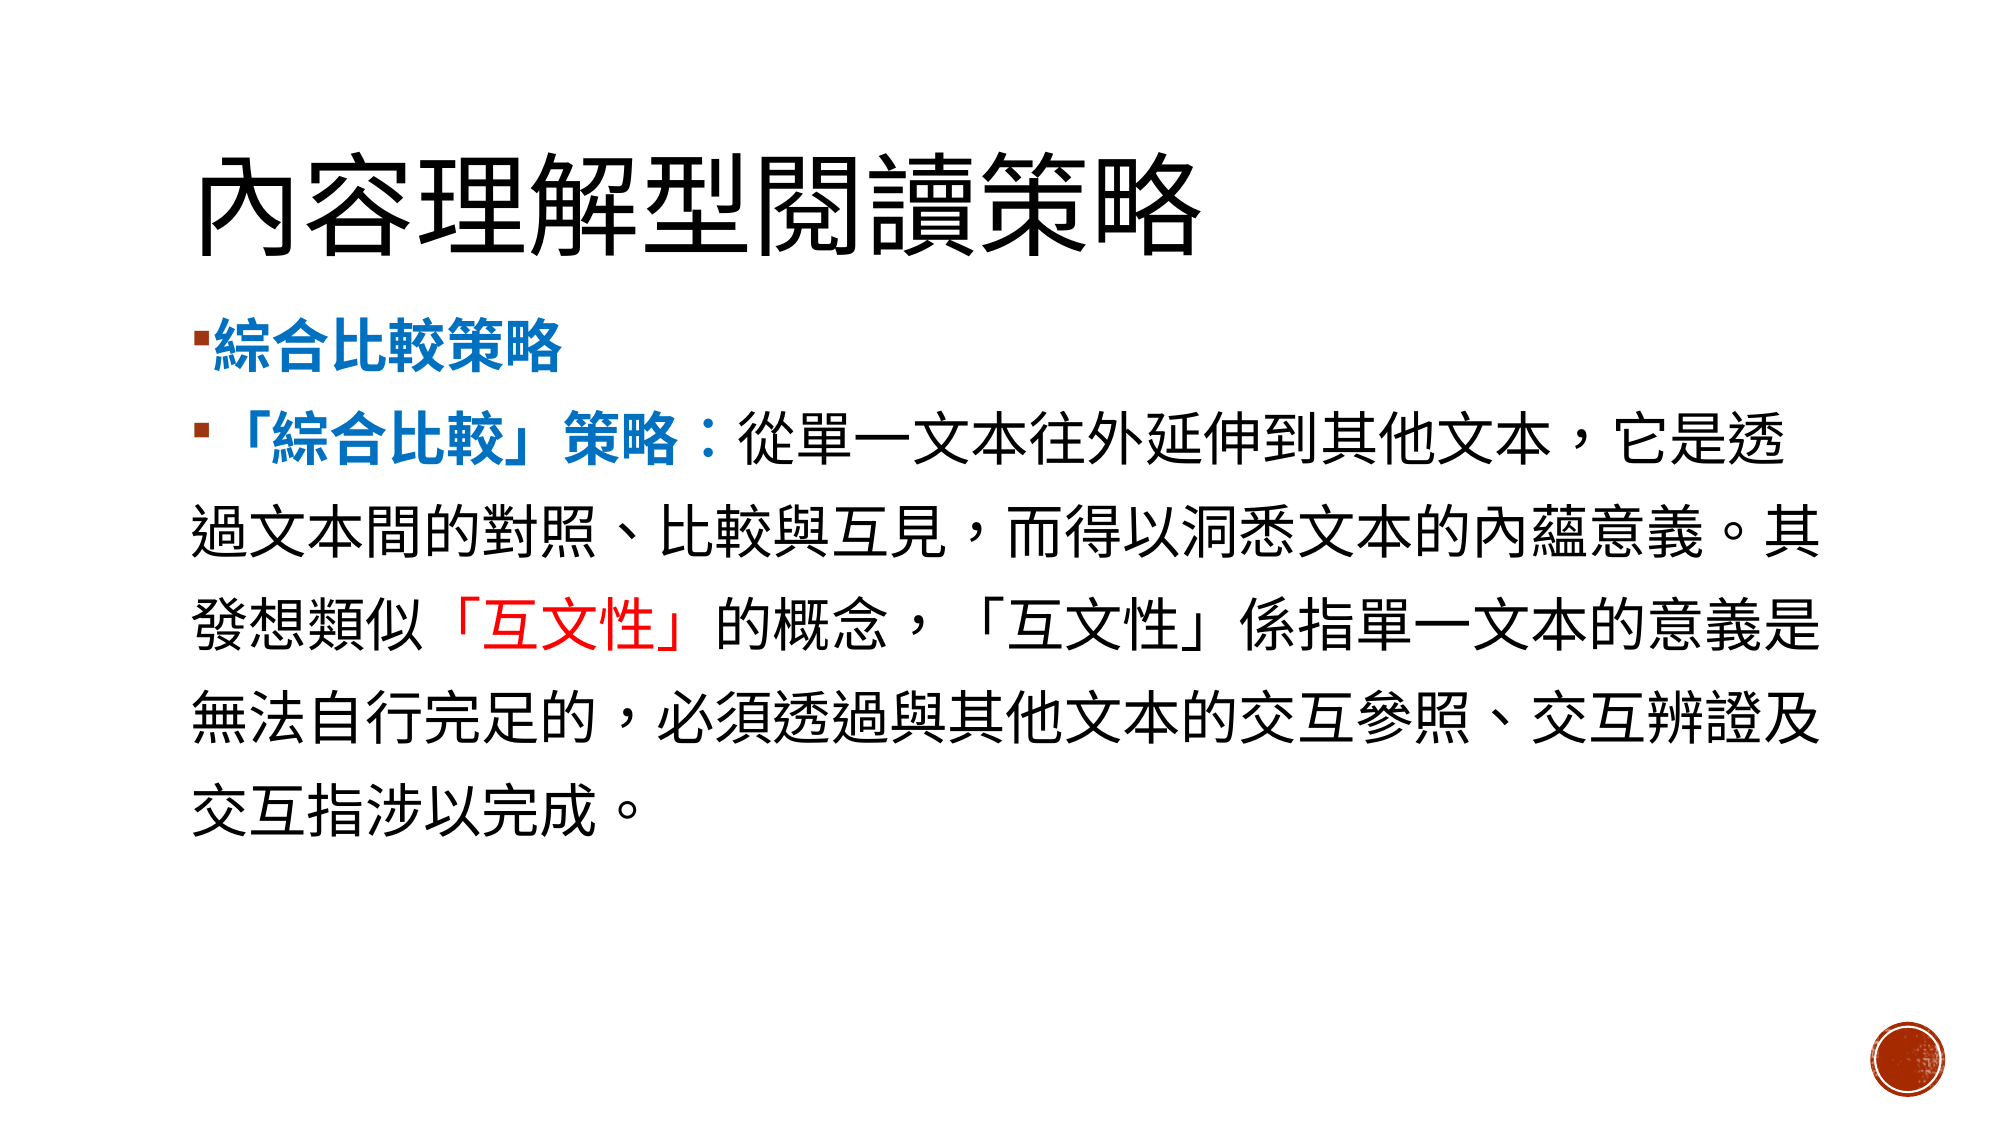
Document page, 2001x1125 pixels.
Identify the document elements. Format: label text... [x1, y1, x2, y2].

list 綜合比較策略 「綜合比較」策略︰從單一文本往外延伸到其他文本，它是透過文本間的對照、比較與互見，而得以洞悉文本的內蘊意義。其發想類似「互文性」的概念，「互文性」係指單一文本的意義是無法自行完足的，必須透過與其他文本的交互參照、交互辨證及交互指涉以完成。 [175, 278, 1850, 1005]
title 內容理解型閱讀策略 [175, 79, 1826, 278]
